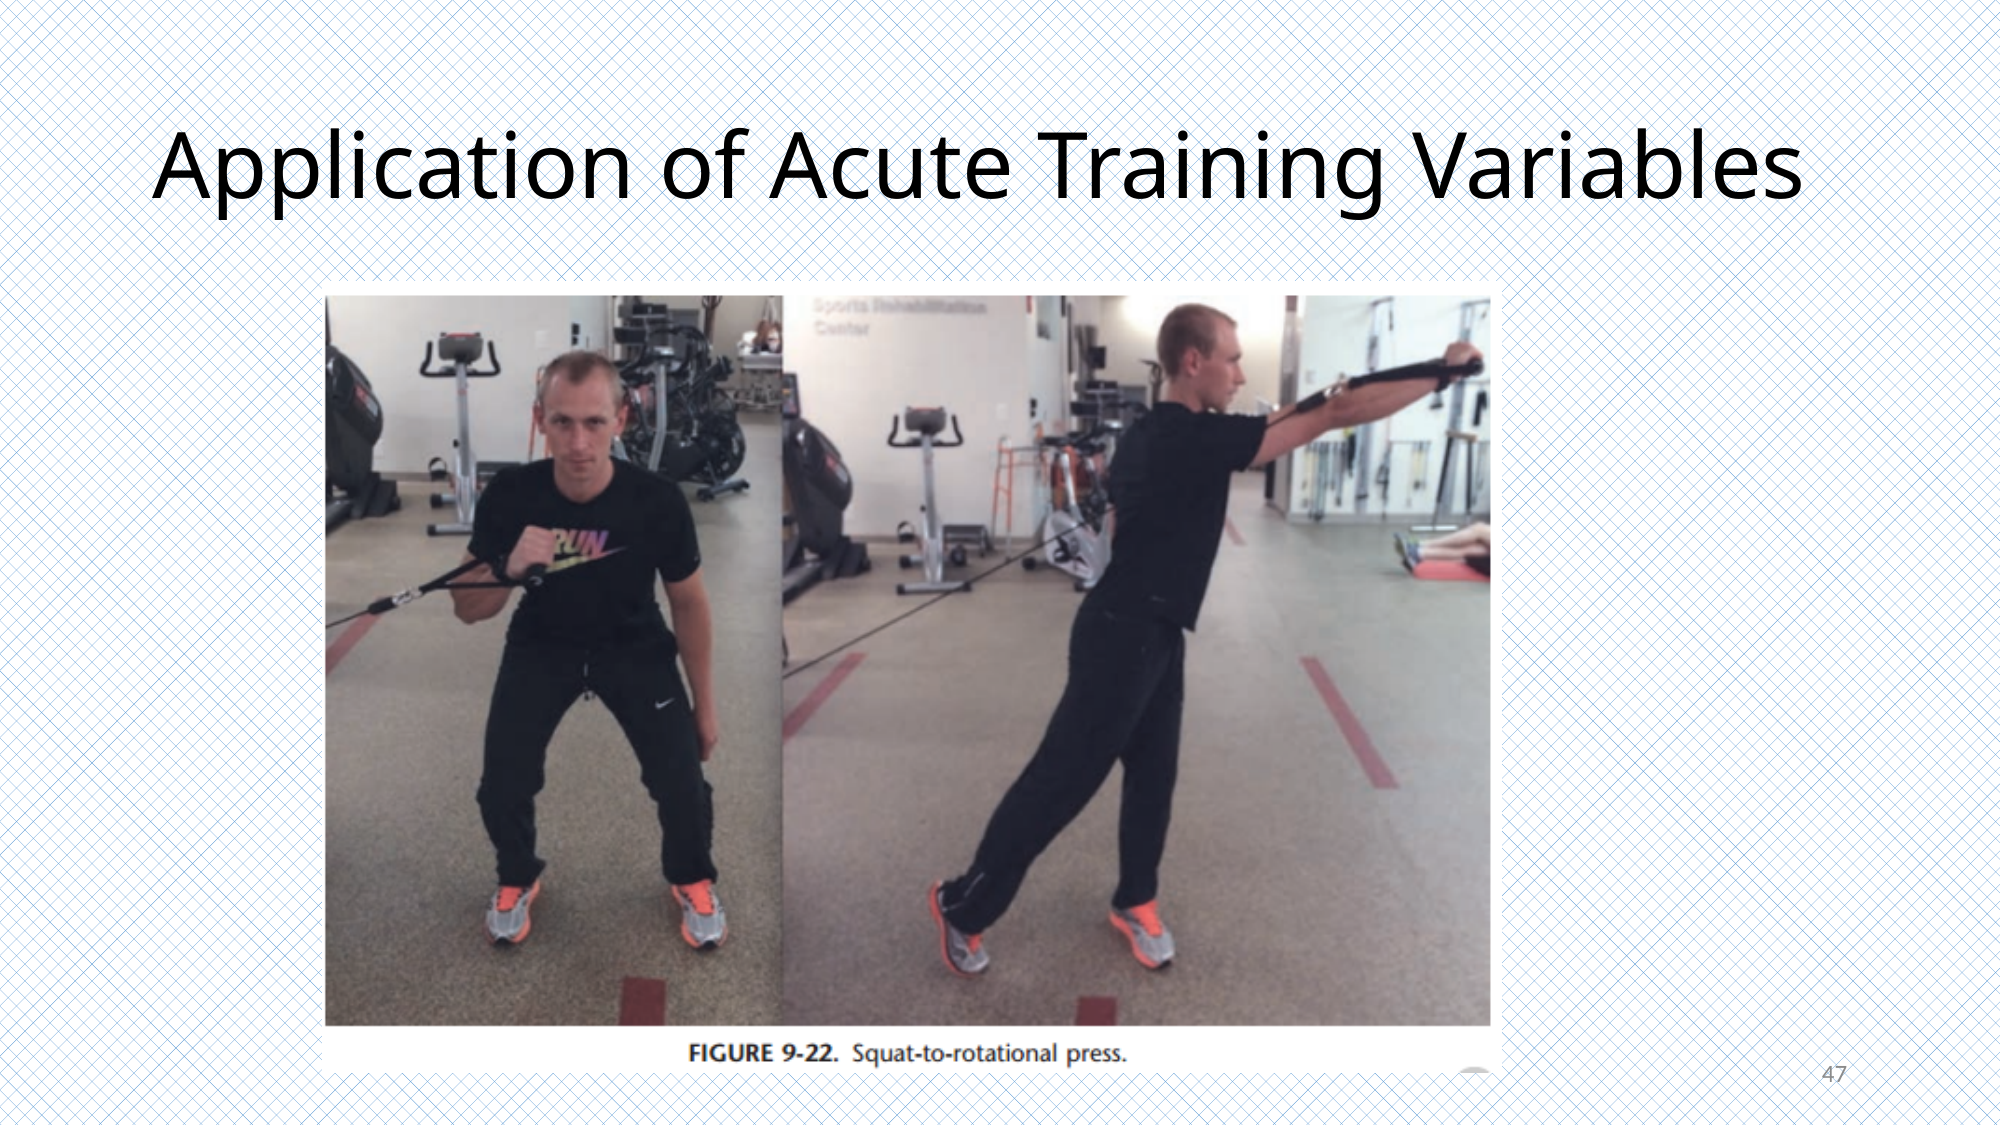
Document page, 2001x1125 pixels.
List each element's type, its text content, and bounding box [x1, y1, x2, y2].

slide_number 47 [1412, 1042, 1863, 1103]
title Application of Acute Training Variables [137, 59, 1863, 278]
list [322, 281, 1502, 1073]
